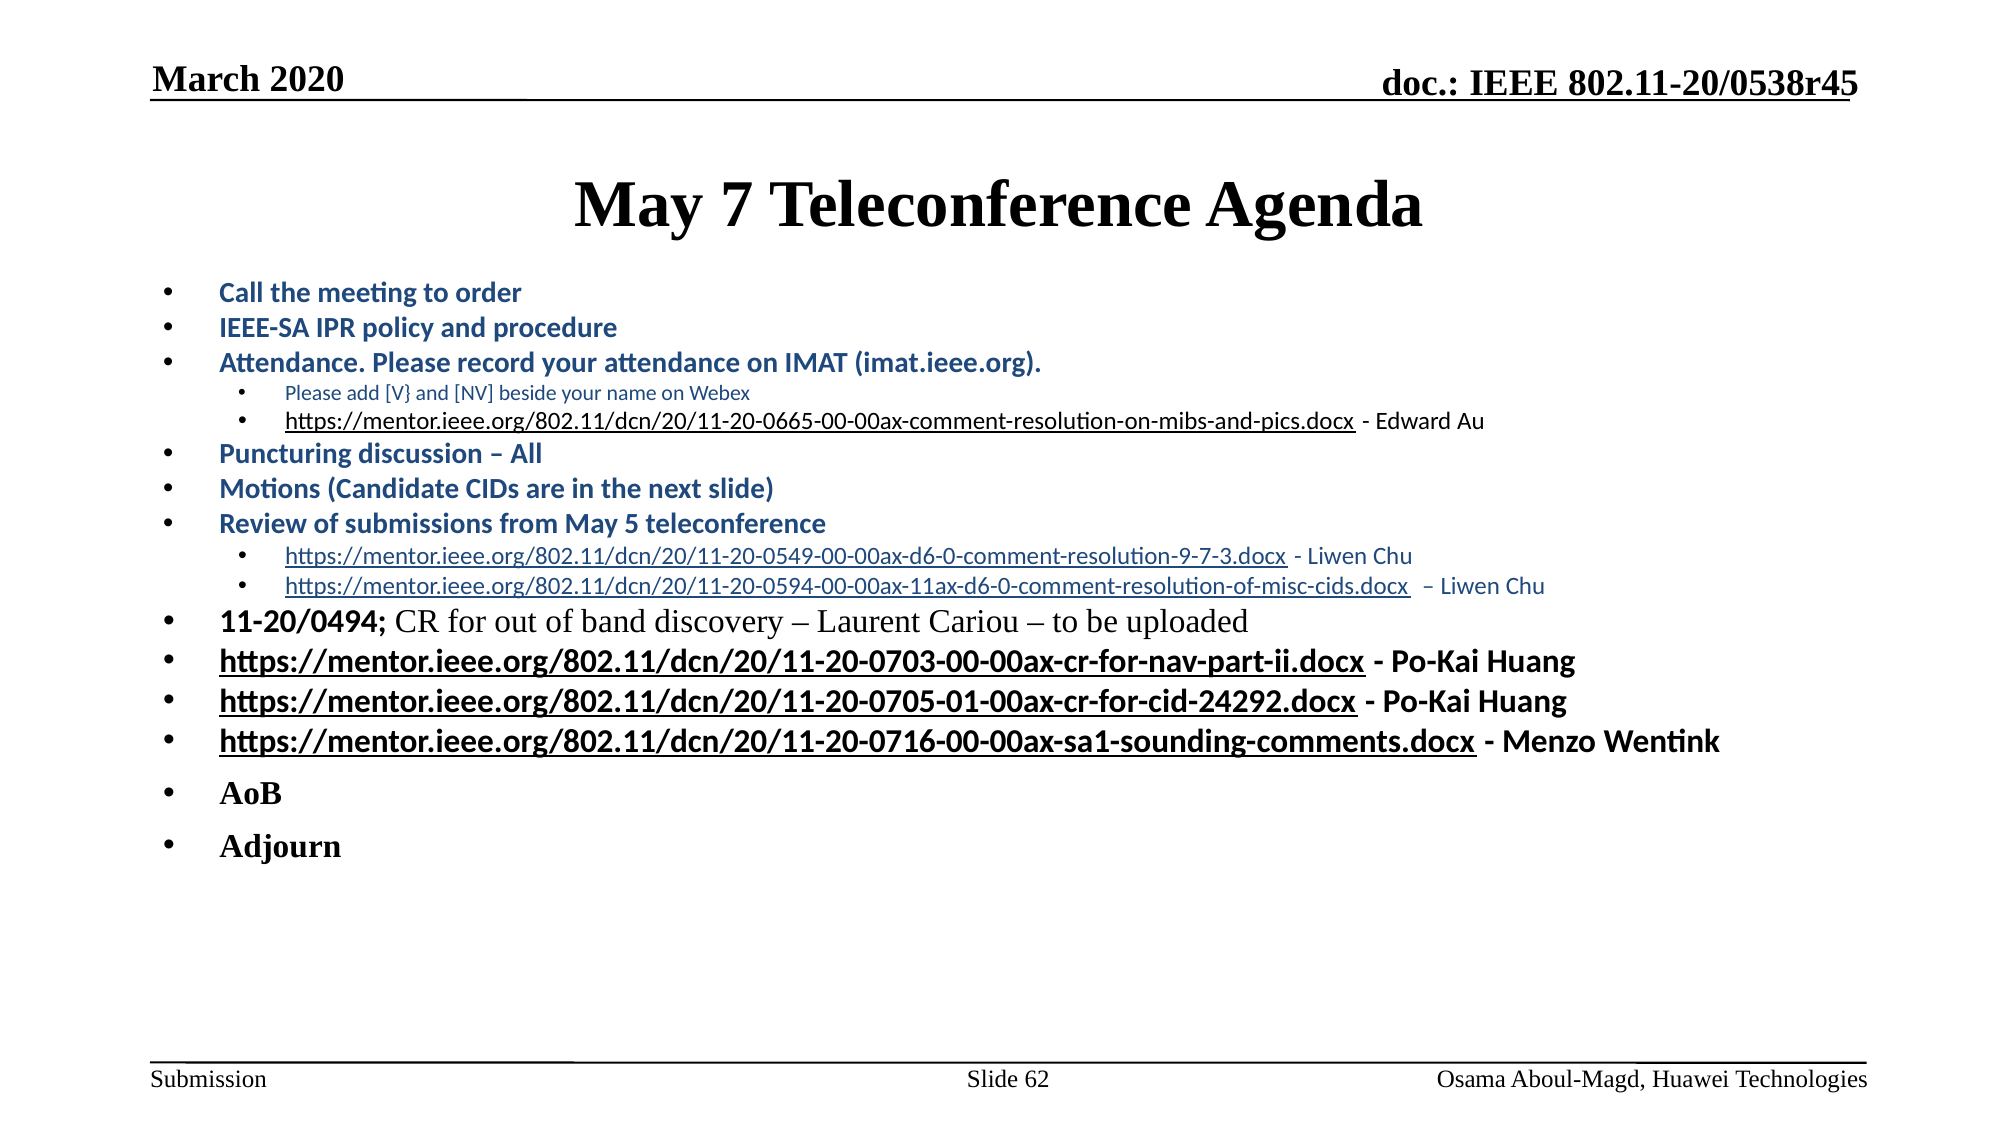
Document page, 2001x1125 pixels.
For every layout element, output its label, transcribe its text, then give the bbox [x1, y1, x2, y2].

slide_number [152, 54, 563, 100]
slide_number Slide 62 [950, 1061, 1067, 1123]
footer Osama Aboul-Magd, Huawei Technologies [1171, 1061, 1869, 1093]
list Call the meeting to order IEEE-SA IPR policy and procedure Attendance. Please record your attendance on IMAT (imat.ieee.org). Please add [V} and [NV] beside your name on Webex https://mentor.ieee.org/802.11/dcn/20/11-20-0665-00-00ax-comment-resolution-on-mibs-and-pics.docx - Edward Au Puncturing discussion – All Motions (Candidate CIDs are in the next slide) Review of submissions from May 5 teleconference https://mentor.ieee.org/802.11/dcn/20/11-20-0549-00-00ax-d6-0-comment-resolution-9-7-3.docx - Liwen Chu https://mentor.ieee.org/802.11/dcn/20/11-20-0594-00-00ax-11ax-d6-0-comment-resolution-of-misc-cids.docx – Liwen Chu 11-20/0494; CR for out of band discovery – Laurent Cariou – to be uploaded https://mentor.ieee.org/802.11/dcn/20/11-20-0703-00-00ax-cr-for-nav-part-ii.docx - Po-Kai Huang https://mentor.ieee.org/802.11/dcn/20/11-20-0705-01-00ax-cr-for-cid-24292.docx - Po-Kai Huang https://mentor.ieee.org/802.11/dcn/20/11-20-0716-00-00ax-sa1-sounding-comments.docx - Menzo Wentink AoB Adjourn [147, 265, 1900, 1017]
title May 7 Teleconference Agenda [149, 112, 1850, 265]
